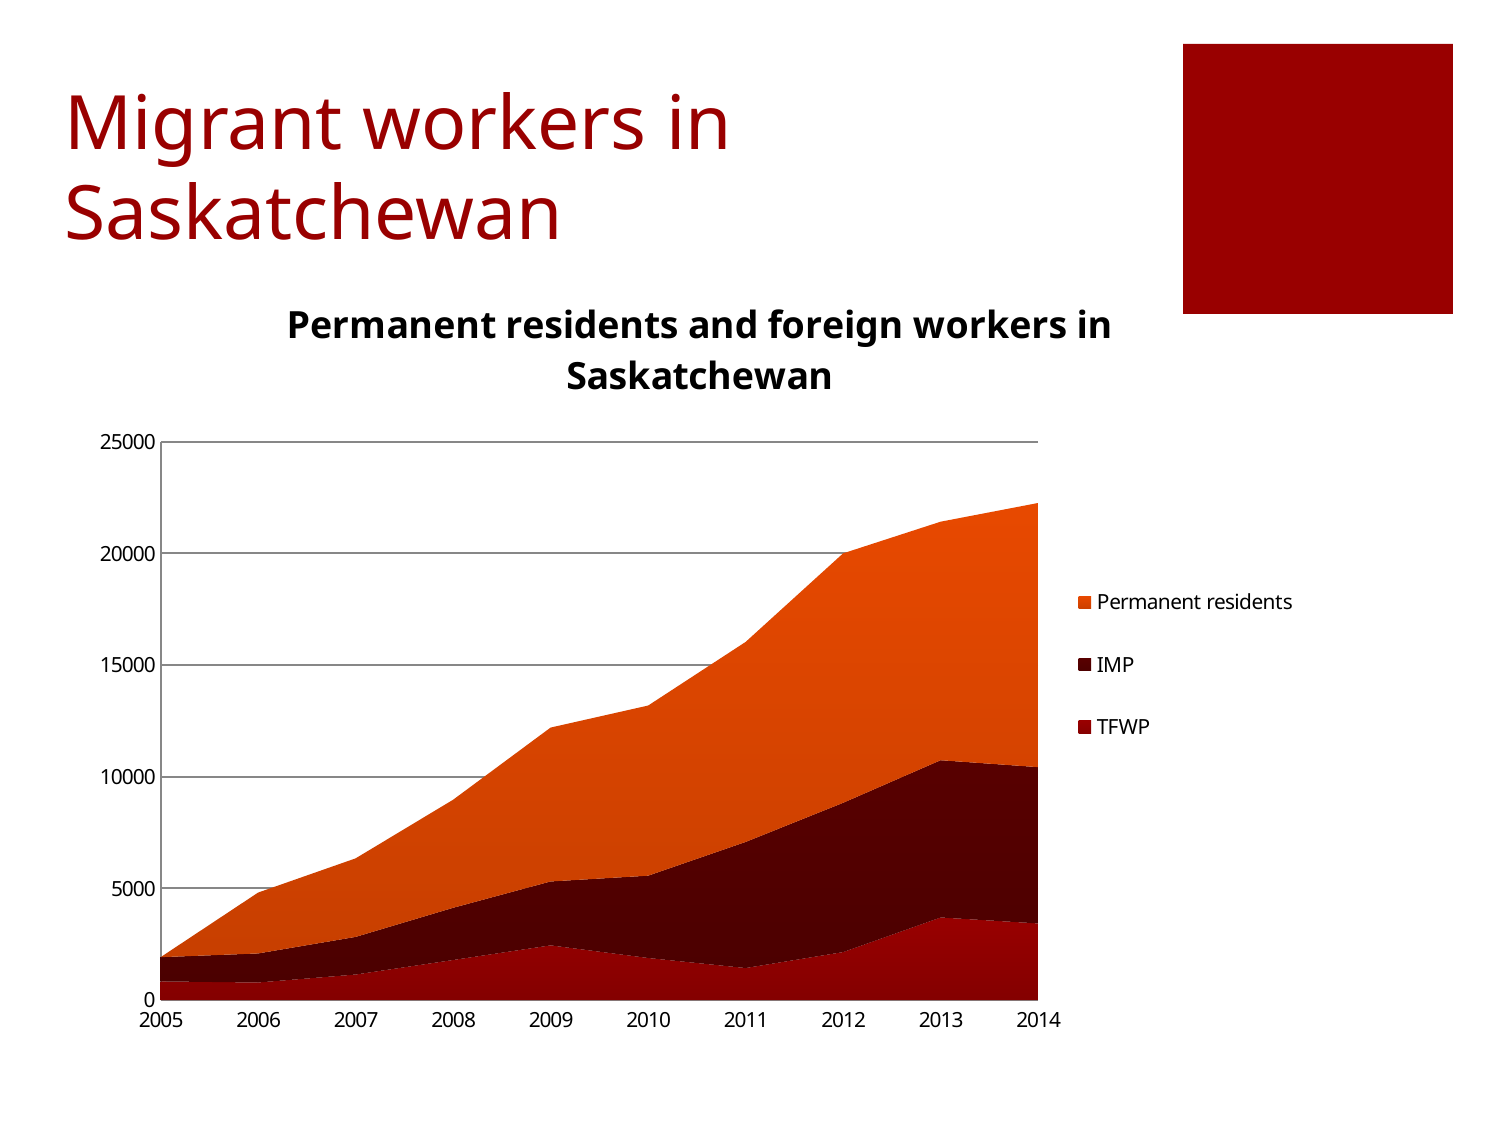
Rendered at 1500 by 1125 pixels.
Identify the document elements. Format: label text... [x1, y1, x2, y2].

chart [74, 261, 1326, 1051]
title Migrant workers in Saskatchewan [49, 59, 1185, 263]
